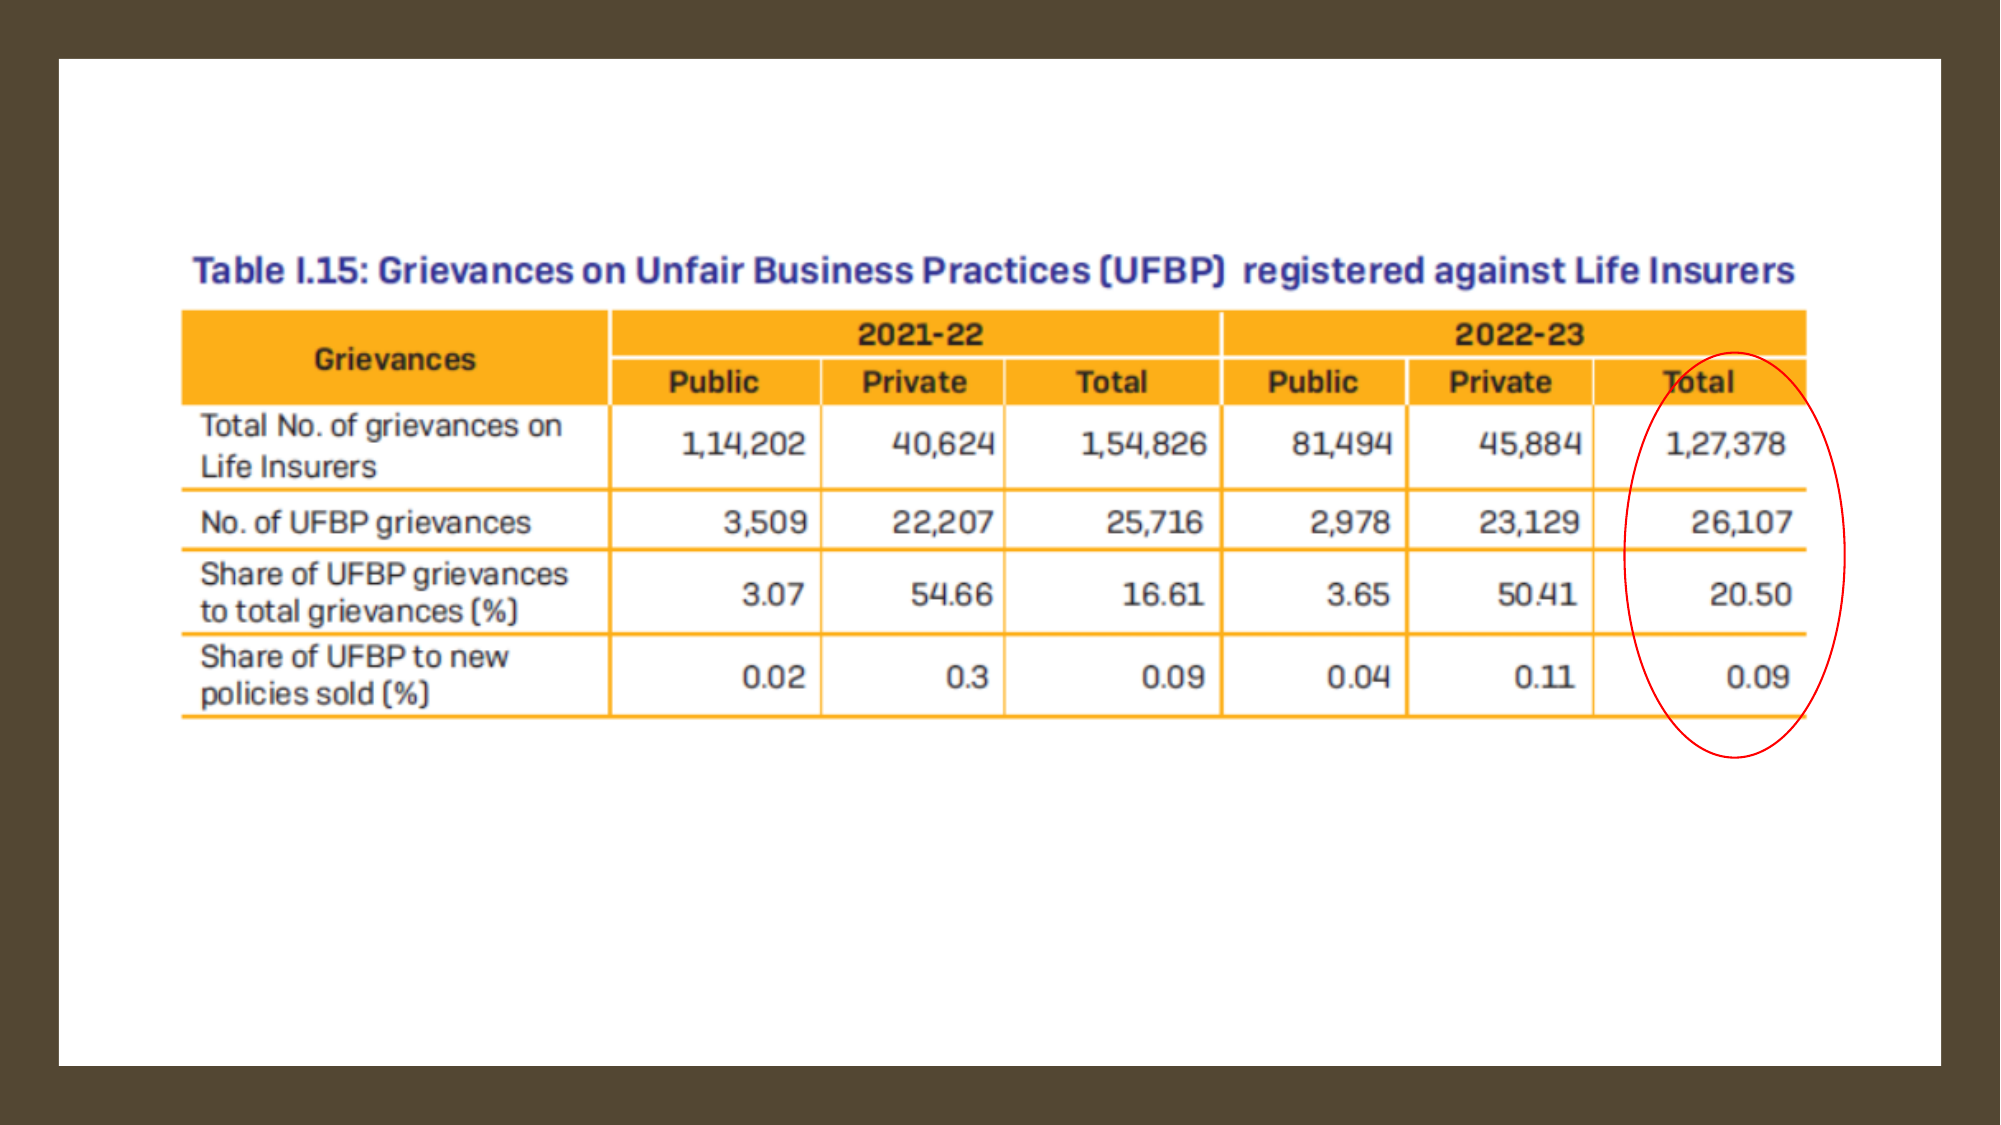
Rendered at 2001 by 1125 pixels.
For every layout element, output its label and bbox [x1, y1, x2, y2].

picture [117, 225, 1883, 758]
